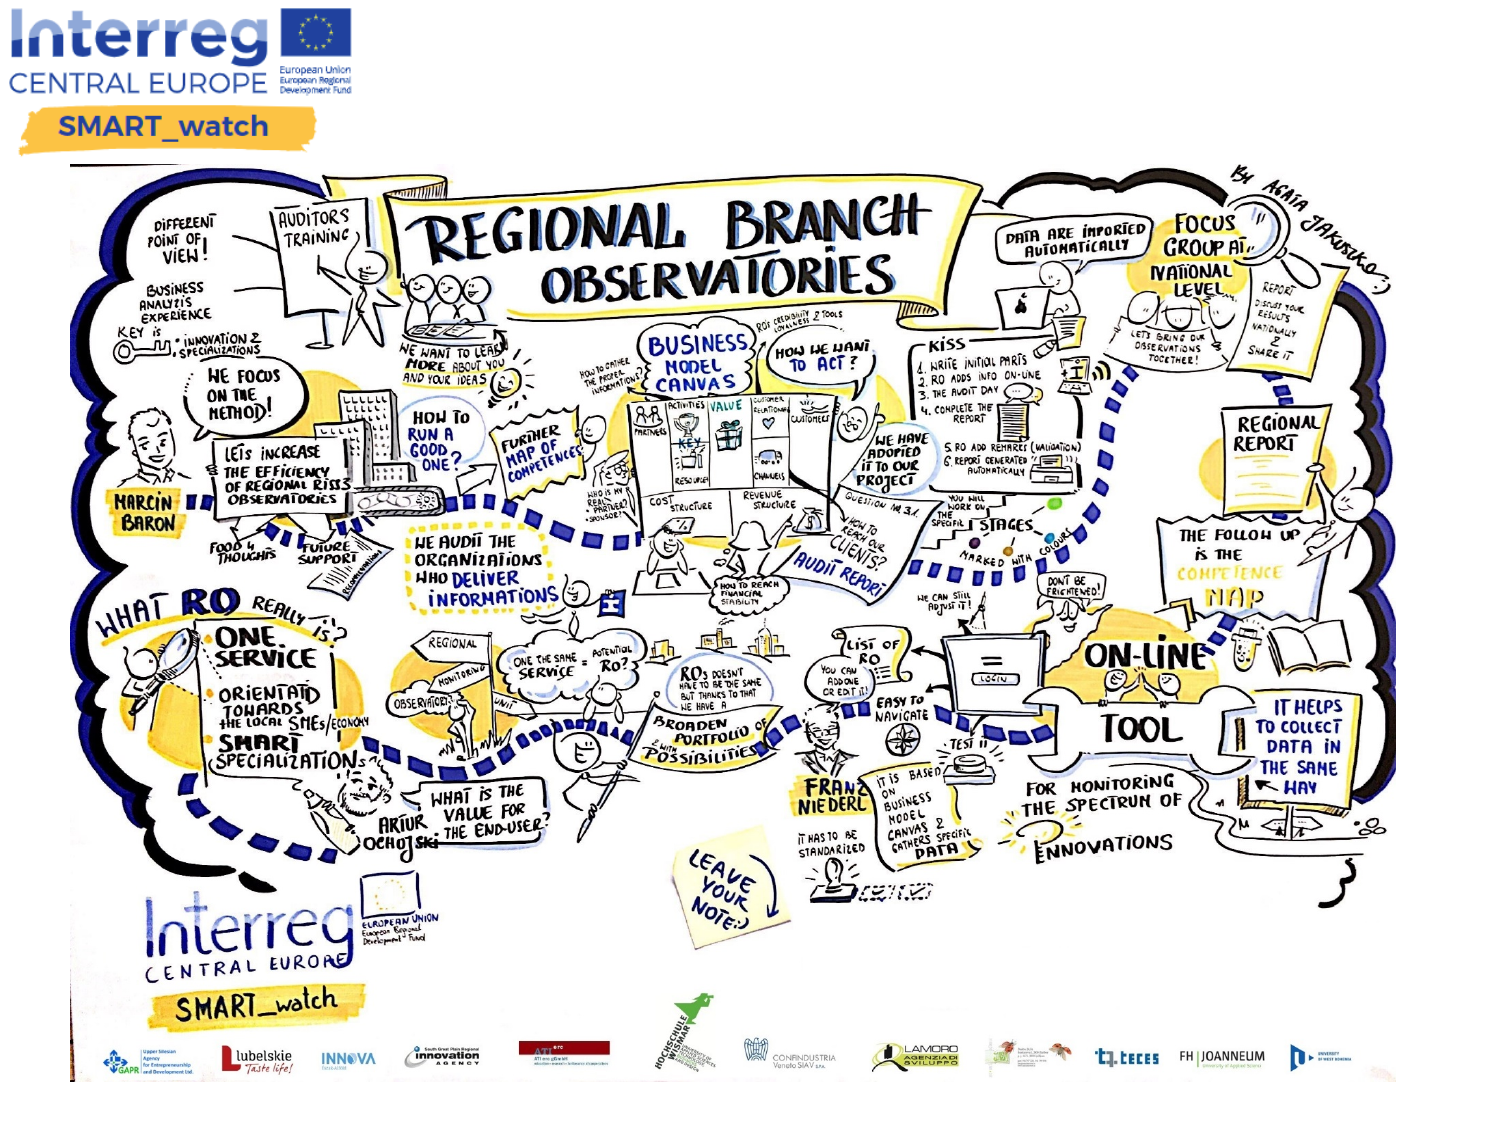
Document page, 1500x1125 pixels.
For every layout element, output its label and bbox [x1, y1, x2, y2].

picture [0, 0, 360, 162]
picture [70, 164, 1396, 1082]
